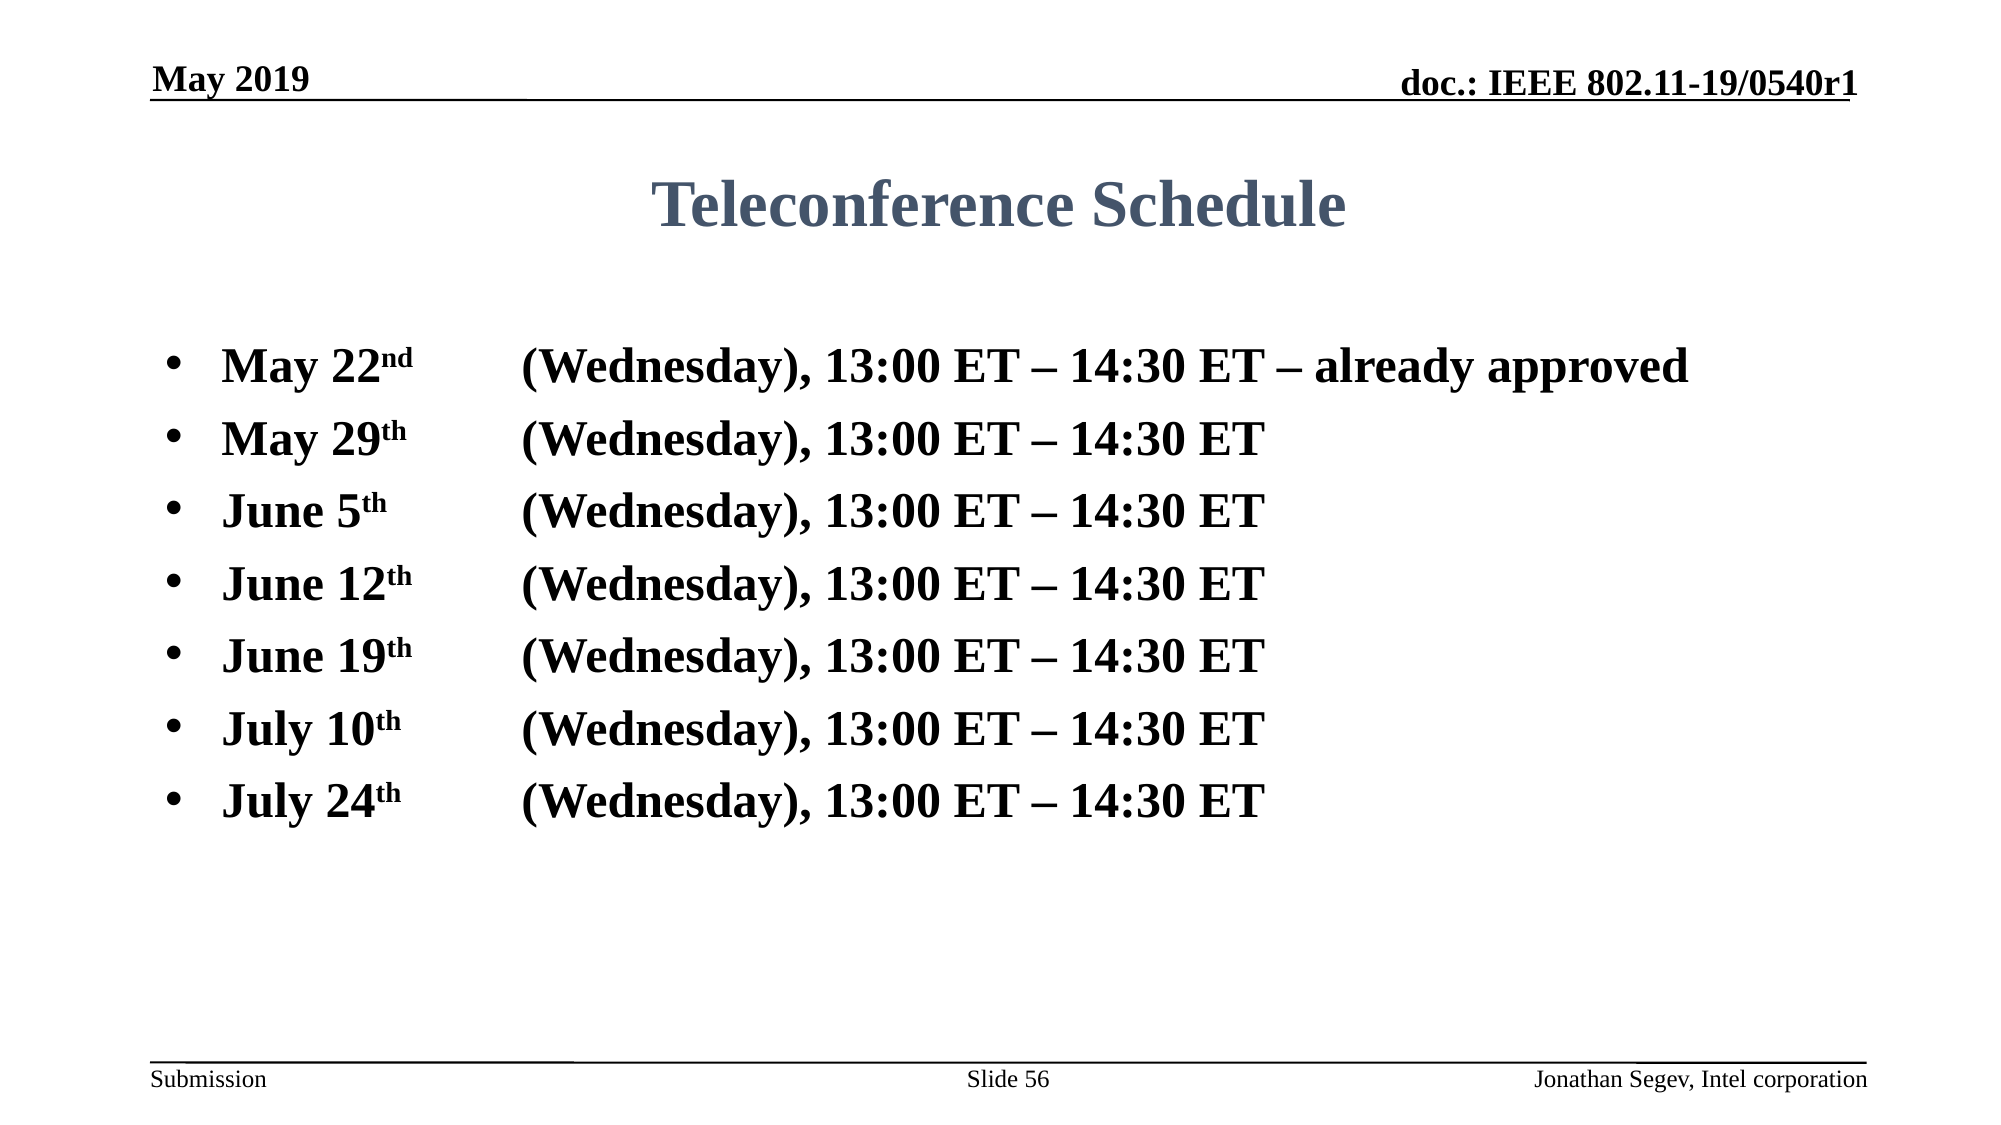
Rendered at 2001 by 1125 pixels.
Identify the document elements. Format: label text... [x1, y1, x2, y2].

footer Jonathan Segev, Intel corporation [1171, 1061, 1869, 1093]
list May 22nd (Wednesday), 13:00 ET – 14:30 ET – already approved May 29th (Wednesday), 13:00 ET – 14:30 ET June 5th (Wednesday), 13:00 ET – 14:30 ET June 12th (Wednesday), 13:00 ET – 14:30 ET June 19th (Wednesday), 13:00 ET – 14:30 ET July 10th (Wednesday), 13:00 ET – 14:30 ET July 24th (Wednesday), 13:00 ET – 14:30 ET [149, 324, 1850, 1000]
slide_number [152, 54, 563, 100]
slide_number Slide 56 [950, 1061, 1067, 1123]
title Teleconference Schedule [149, 112, 1850, 288]
